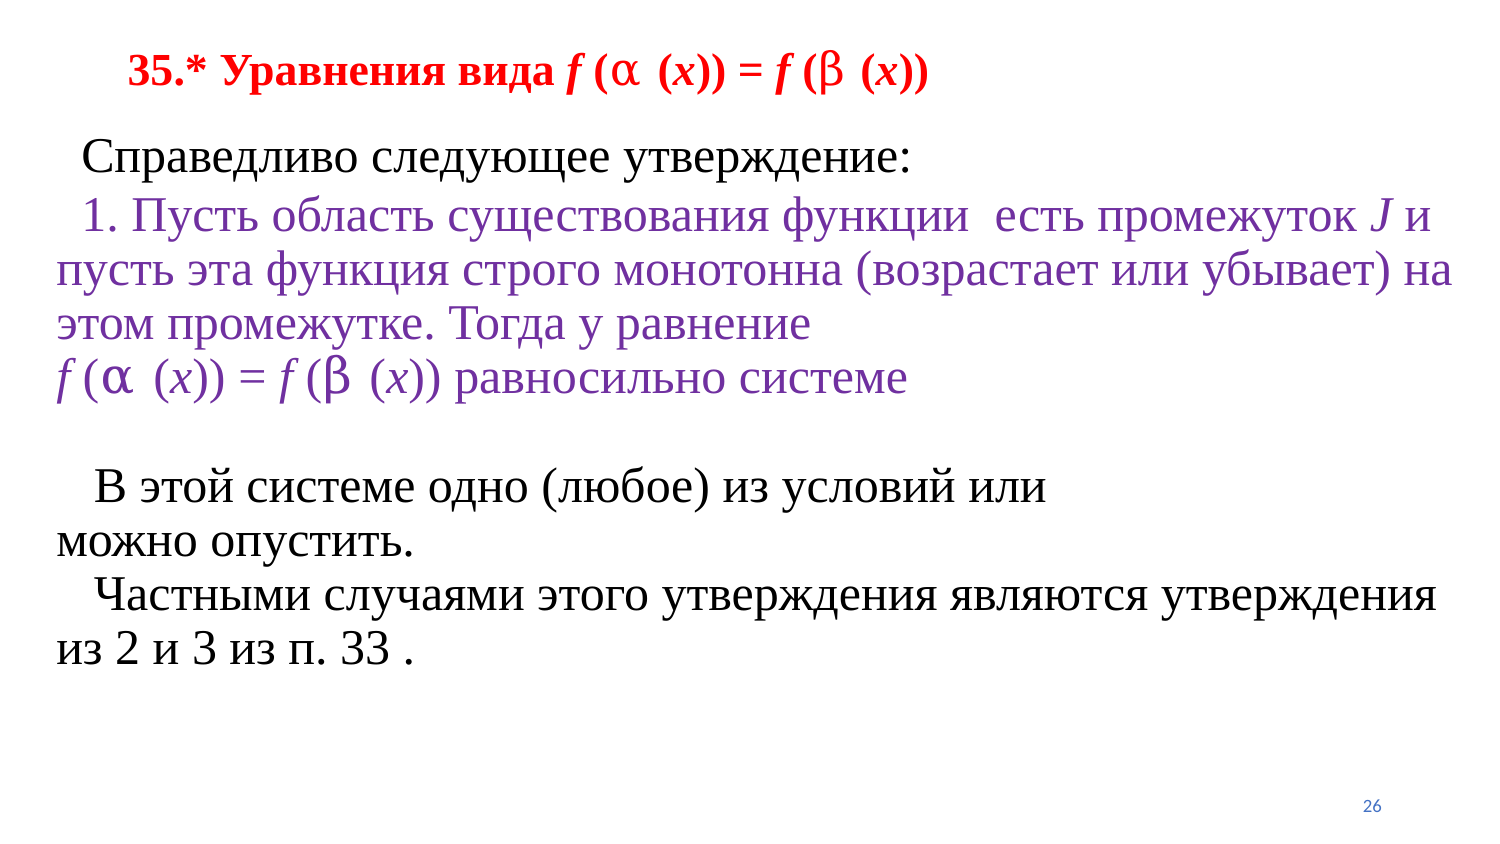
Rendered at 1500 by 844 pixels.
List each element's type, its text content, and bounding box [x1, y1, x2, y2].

title 35.* Уравнения вида f (α (x)) = f (β (x)) [112, 32, 1376, 103]
slide_number 26 [1059, 782, 1397, 827]
